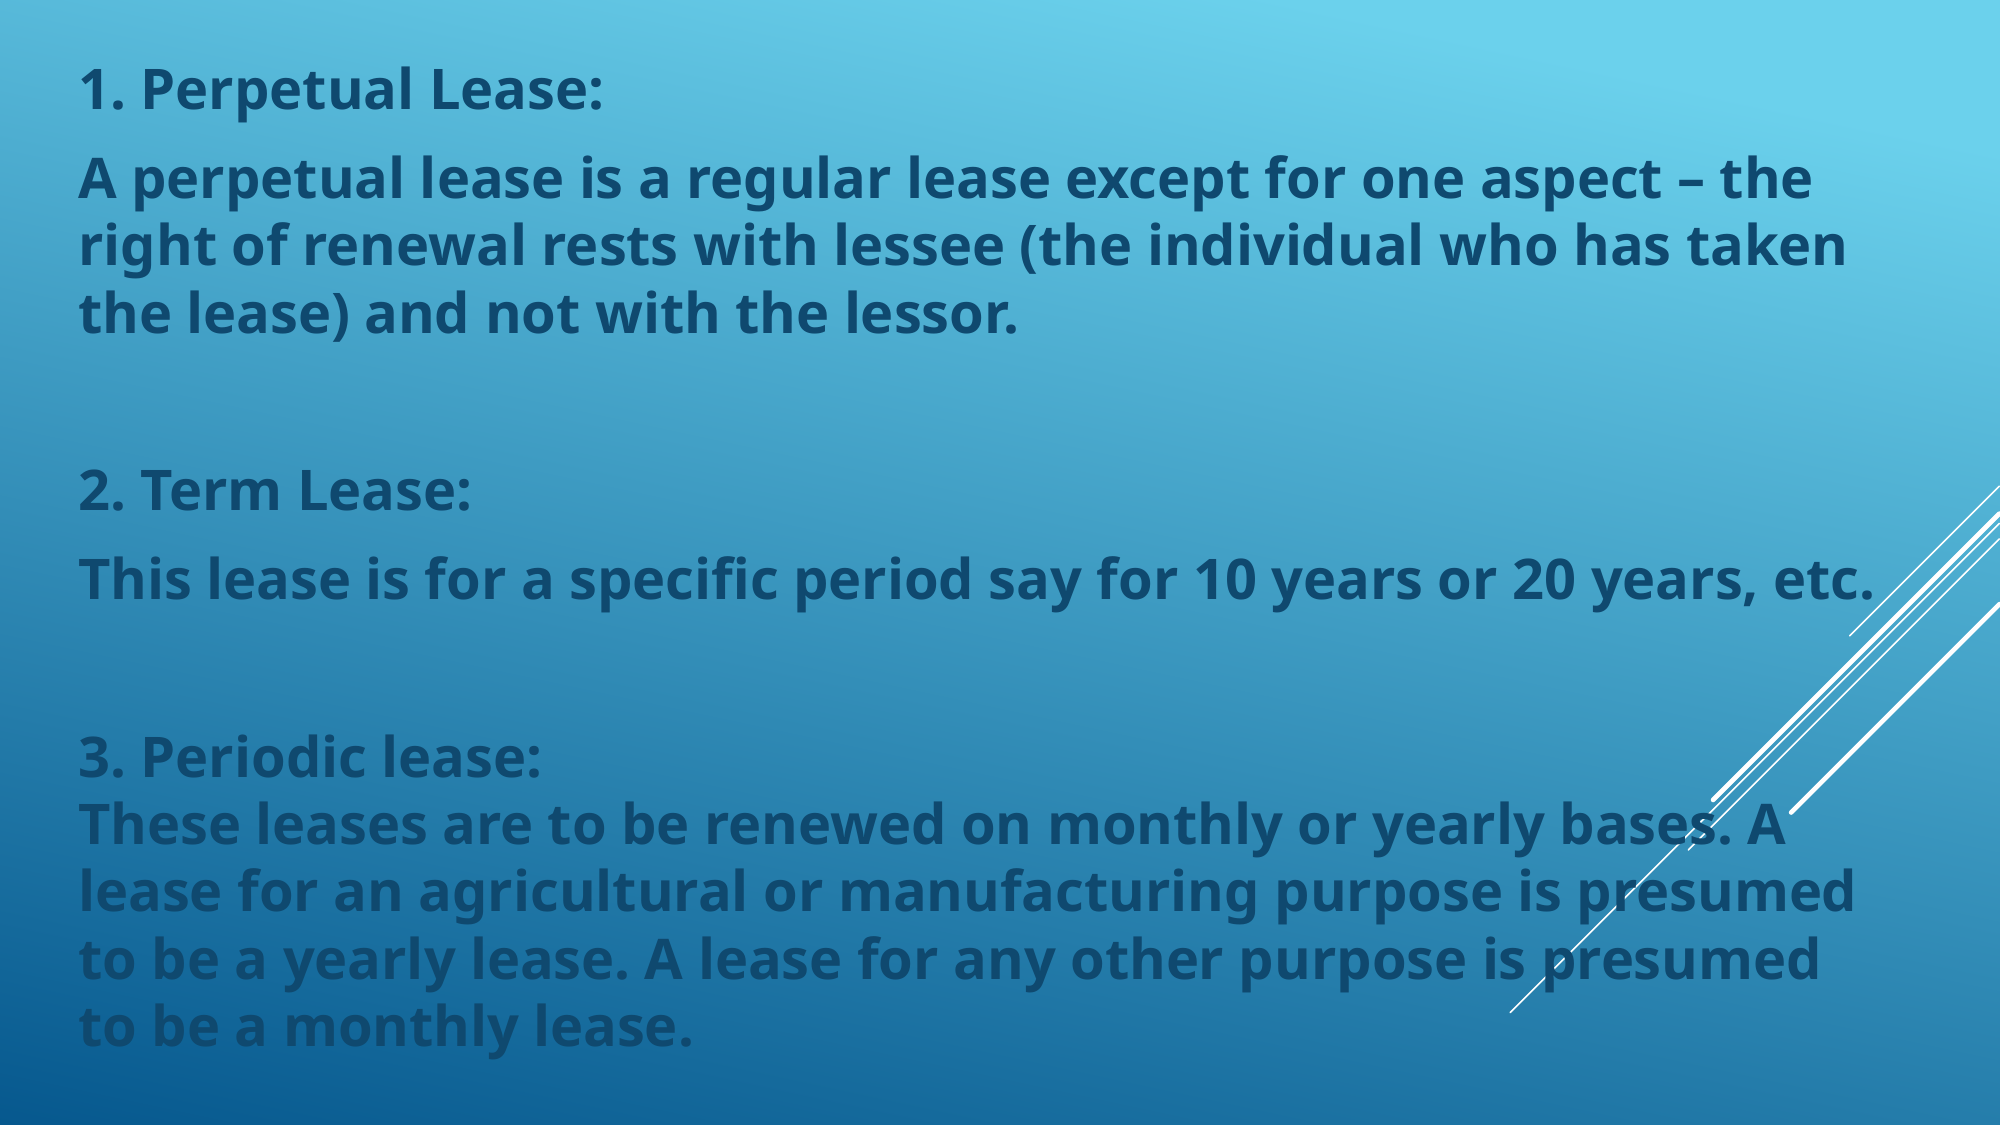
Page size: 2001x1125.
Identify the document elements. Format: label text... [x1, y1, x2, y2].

list 1. Perpetual Lease: A perpetual lease is a regular lease except for one aspect – the right of renewal rests with lessee (the individual who has taken the lease) and not with the lessor. 2. Term Lease: This lease is for a specific period say for 10 years or 20 years, etc. 3. Periodic lease: These leases are to be renewed on monthly or yearly bases. A lease for an agricultural or manufacturing purpose is presumed to be a yearly lease. A lease for any other purpose is presumed to be a monthly lease. [63, 33, 1906, 1078]
